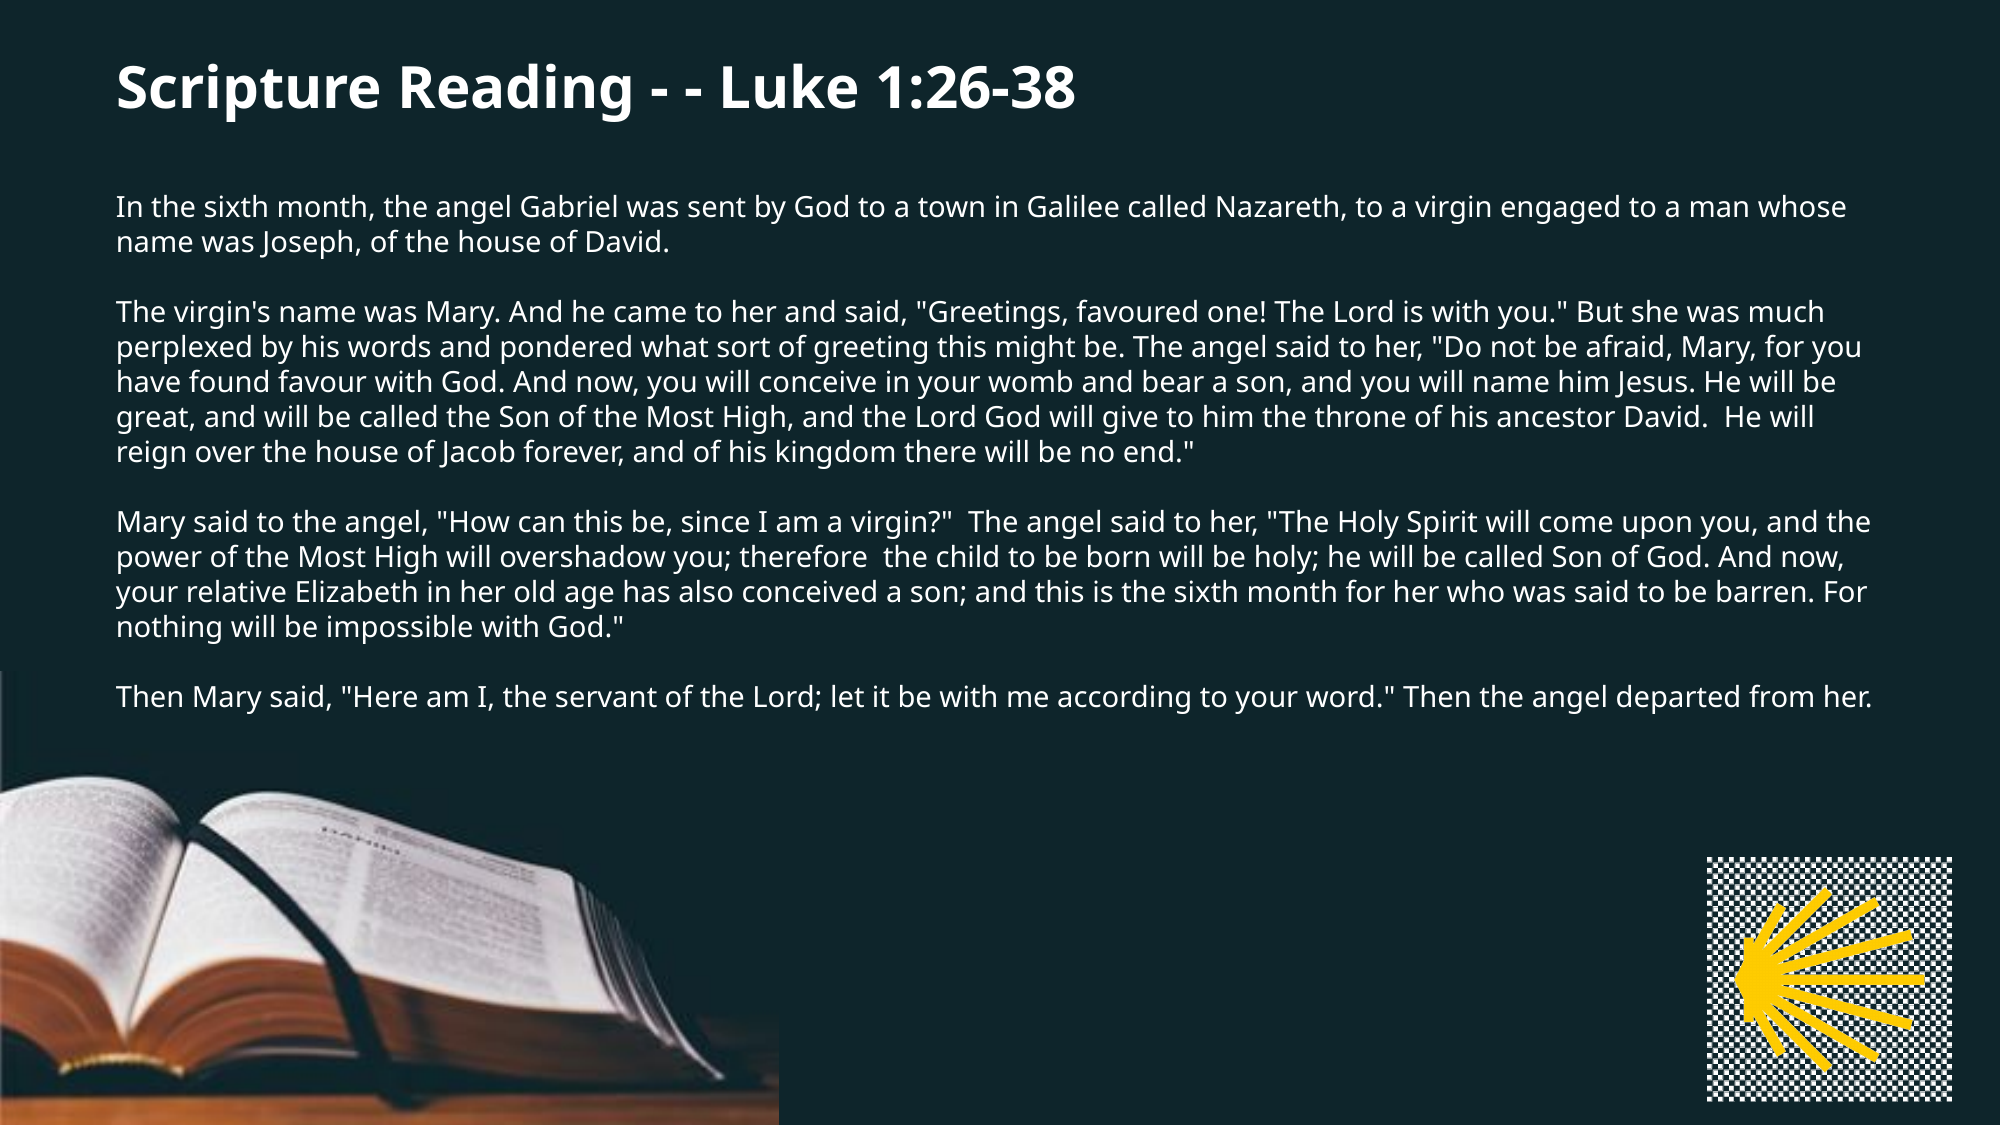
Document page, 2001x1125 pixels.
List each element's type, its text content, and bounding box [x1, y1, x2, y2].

text_box In the sixth month, the angel Gabriel was sent by God to a town in Galilee called Nazareth, to a virgin engaged to a man whose name was Joseph, of the house of David. The virgin's name was Mary. And he came to her and said, "Greetings, favoured one! The Lord is with you." But she was much perplexed by his words and pondered what sort of greeting this might be. The angel said to her, "Do not be afraid, Mary, for you have found favour with God. And now, you will conceive in your womb and bear a son, and you will name him Jesus. He will be great, and will be called the Son of the Most High, and the Lord God will give to him the throne of his ancestor David. He will reign over the house of Jacob forever, and of his kingdom there will be no end." Mary said to the angel, "How can this be, since I am a virgin?" The angel said to her, "The Holy Spirit will come upon you, and the power of the Most High will overshadow you; therefore the child to be born will be holy; he will be called Son of God. And now, your relative Elizabeth in her old age has also conceived a son; and this is the sixth month for her who was said to be barren. For nothing will be impossible with God." Then Mary said, "Here am I, the servant of the Lord; let it be with me according to your word." Then the angel departed from her. [101, 181, 1903, 721]
picture [1707, 857, 1952, 1102]
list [0, 670, 779, 1125]
text_box Scripture Reading - - Luke 1:26-38 [101, 42, 1353, 181]
